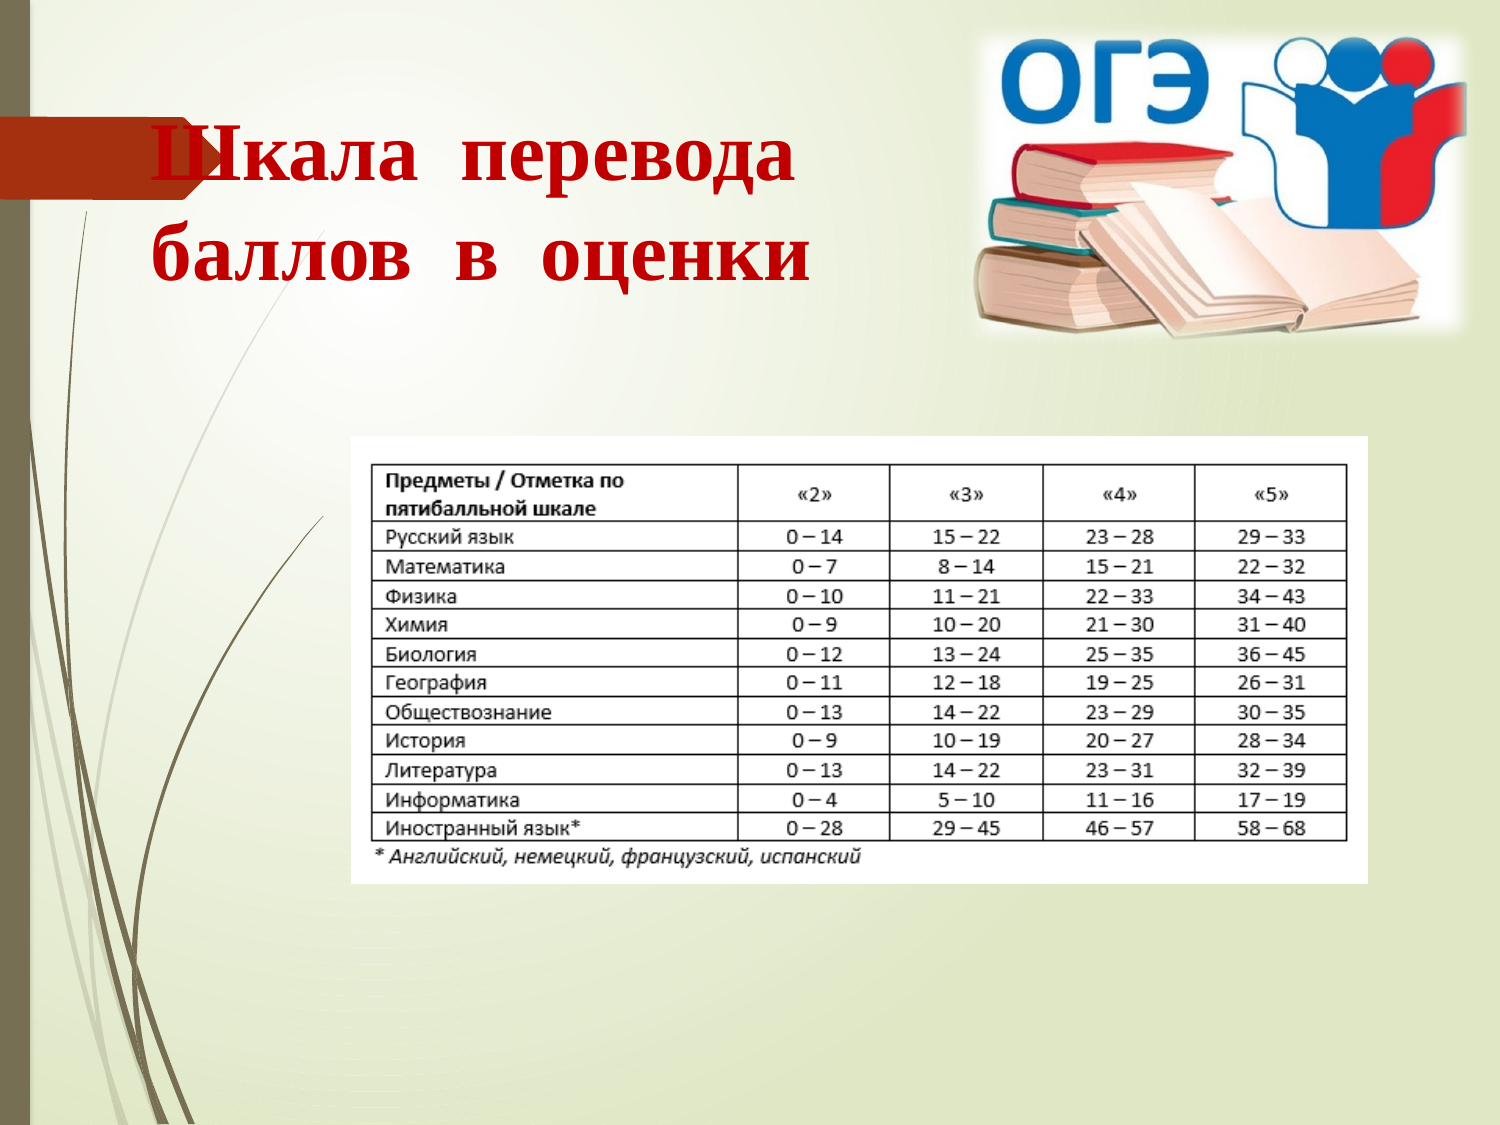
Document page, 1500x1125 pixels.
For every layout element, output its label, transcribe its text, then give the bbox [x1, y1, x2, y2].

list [351, 436, 1368, 884]
text_box Шкала перевода баллов в оценки [135, 89, 845, 305]
picture [962, 18, 1479, 348]
